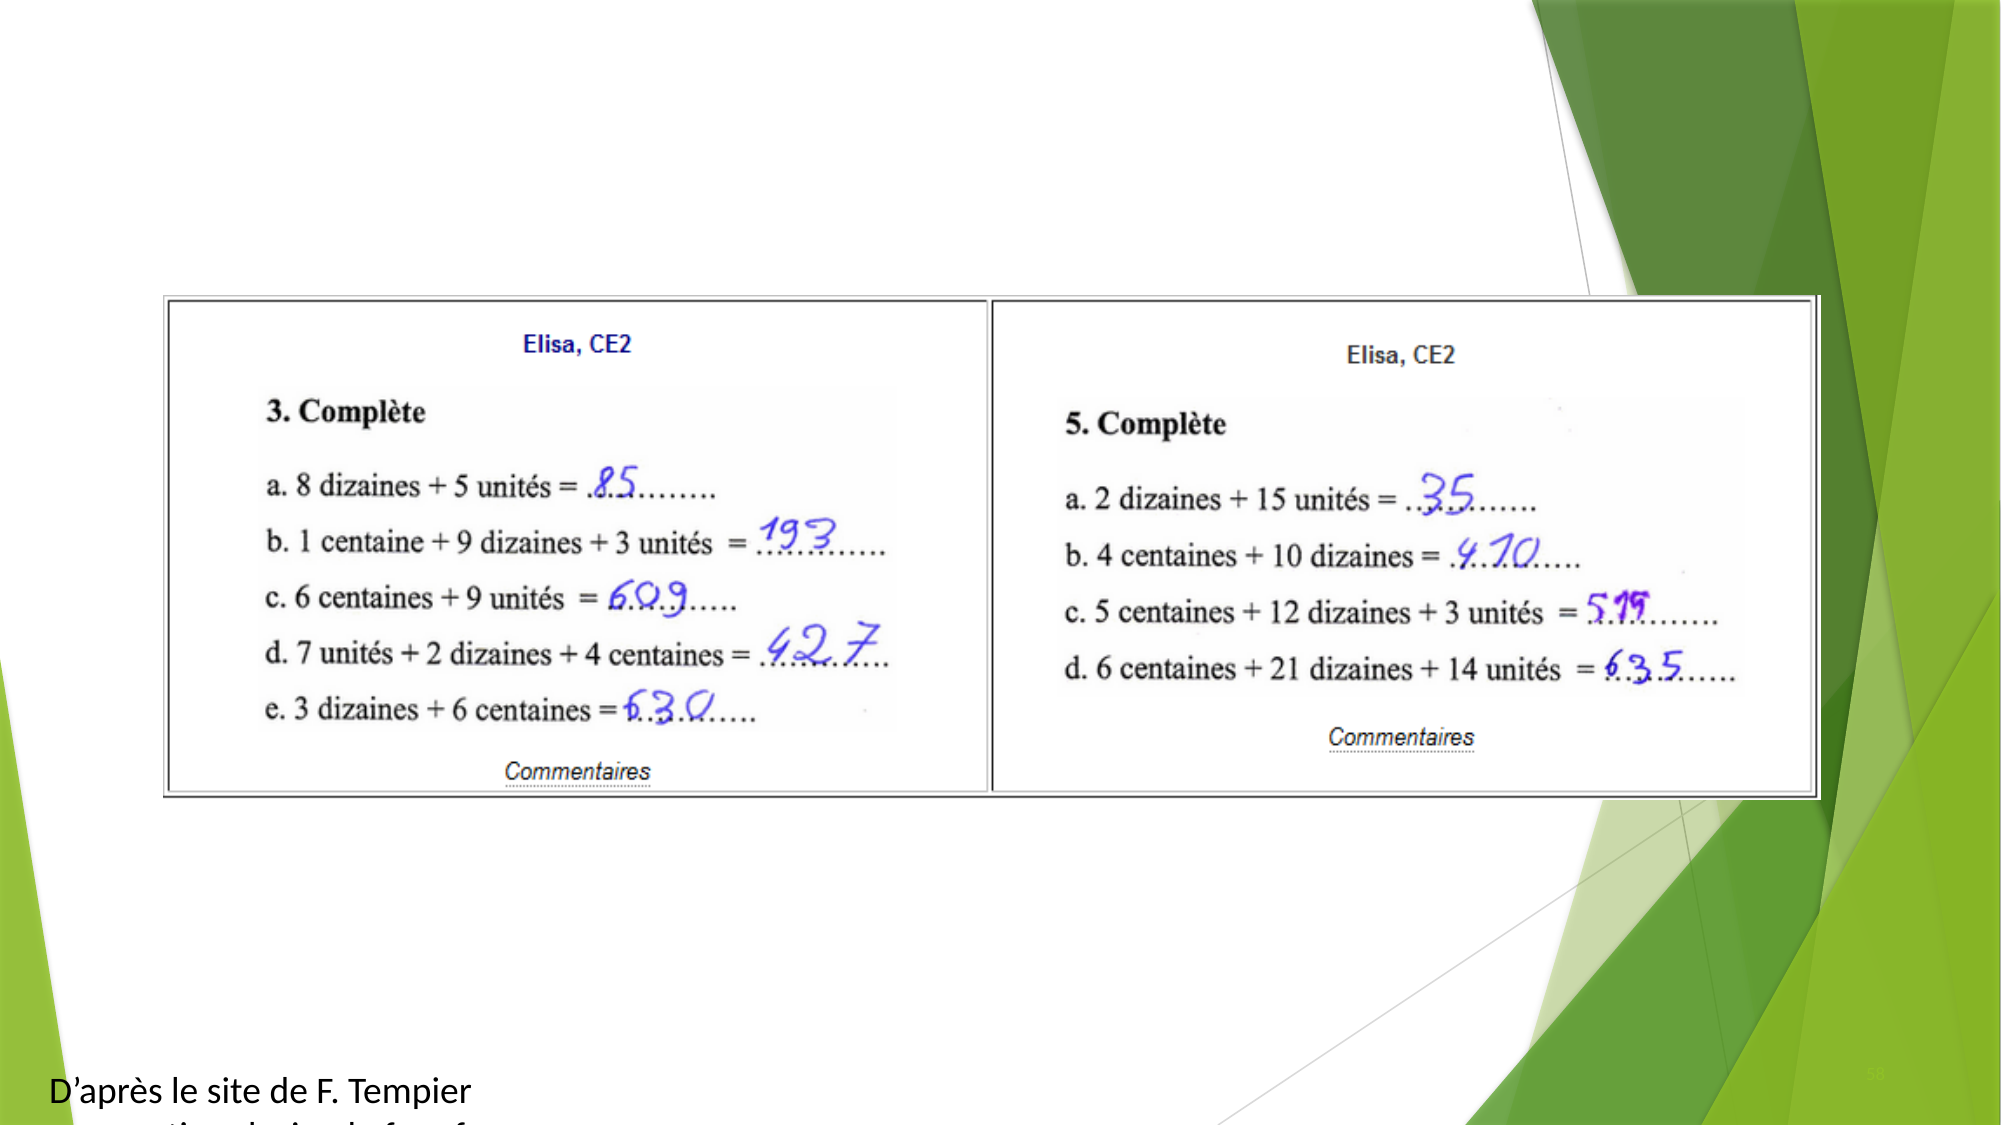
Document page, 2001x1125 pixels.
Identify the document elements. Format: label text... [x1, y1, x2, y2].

text_box D’après le site de F. Tempier numeration.decimale.free.fr [34, 1059, 807, 1125]
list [163, 295, 1821, 801]
slide_number 58 [1433, 1042, 1900, 1103]
